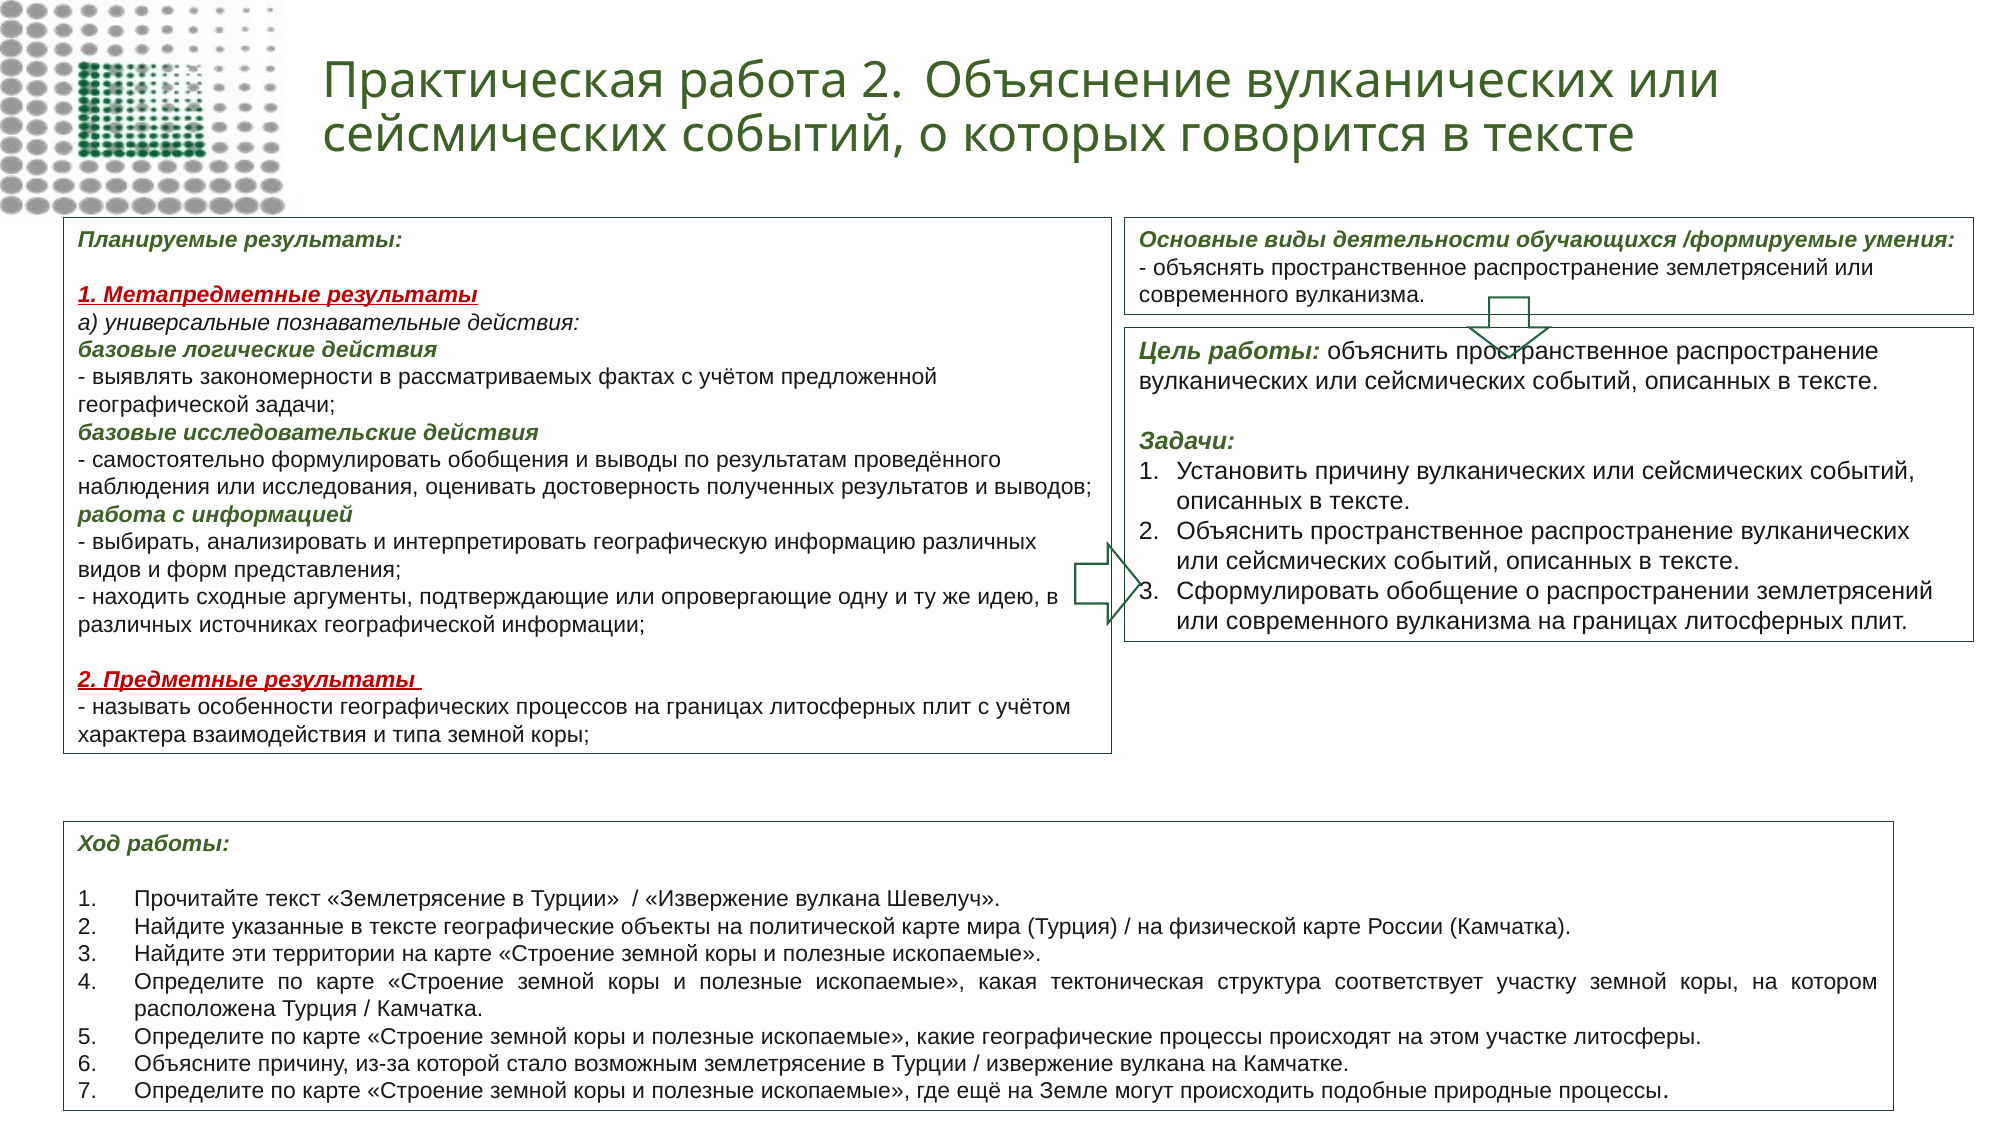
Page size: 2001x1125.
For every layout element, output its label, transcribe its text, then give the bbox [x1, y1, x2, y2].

picture [0, 0, 2001, 1125]
text_box [1074, 541, 1142, 627]
text_box Цель работы: объяснить пространственное распространение вулканических или сейсмических событий, описанных в тексте. Задачи: Установить причину вулканических или сейсмических событий, описанных в тексте. Объяснить пространственное распространение вулканических или сейсмических событий, описанных в тексте. Сформулировать обобщение о распространении землетрясений или современного вулканизма на границах литосферных плит. [1124, 327, 1974, 642]
text_box Планируемые результаты: 1. Метапредметные результаты а) универсальные познавательные действия: базовые логические действия - выявлять закономерности в рассматриваемых фактах с учётом предложенной географической задачи; базовые исследовательские действия - самостоятельно формулировать обобщения и выводы по результатам проведённого наблюдения или исследования, оценивать достоверность полученных результатов и выводов; работа с информацией - выбирать, анализировать и интерпретировать географическую информацию различных видов и форм представления; - находить сходные аргументы, подтверждающие или опровергающие одну и ту же идею, в различных источниках географической информации; 2. Предметные результаты - называть особенности географических процессов на границах литосферных плит с учётом характера взаимодействия и типа земной коры; [63, 217, 1112, 754]
text_box [1466, 296, 1552, 359]
text_box Основные виды деятельности обучающихся /формируемые умения: - объяснять пространственное распространение землетрясений или современного вулканизма. [1124, 217, 1974, 315]
picture [1112, 218, 1488, 560]
title Практическая работа 2. Объяснение вулканических или сейсмических событий, о которых говорится в тексте [307, 0, 1942, 218]
text_box Ход работы: Прочитайте текст «Землетрясение в Турции» / «Извержение вулкана Шевелуч». Найдите указанные в тексте географические объекты на политической карте мира (Турция) / на физической карте России (Камчатка). Найдите эти территории на карте «Строение земной коры и полезные ископаемые». Определите по карте «Строение земной коры и полезные ископаемые», какая тектоническая структура соответствует участку земной коры, на котором расположена Турция / Камчатка. Определите по карте «Строение земной коры и полезные ископаемые», какие географические процессы происходят на этом участке литосферы. Объясните причину, из-за которой стало возможным землетрясение в Турции / извержение вулкана на Камчатке. Определите по карте «Строение земной коры и полезные ископаемые», где ещё на Земле могут происходить подобные природные процессы. [63, 821, 1894, 1111]
